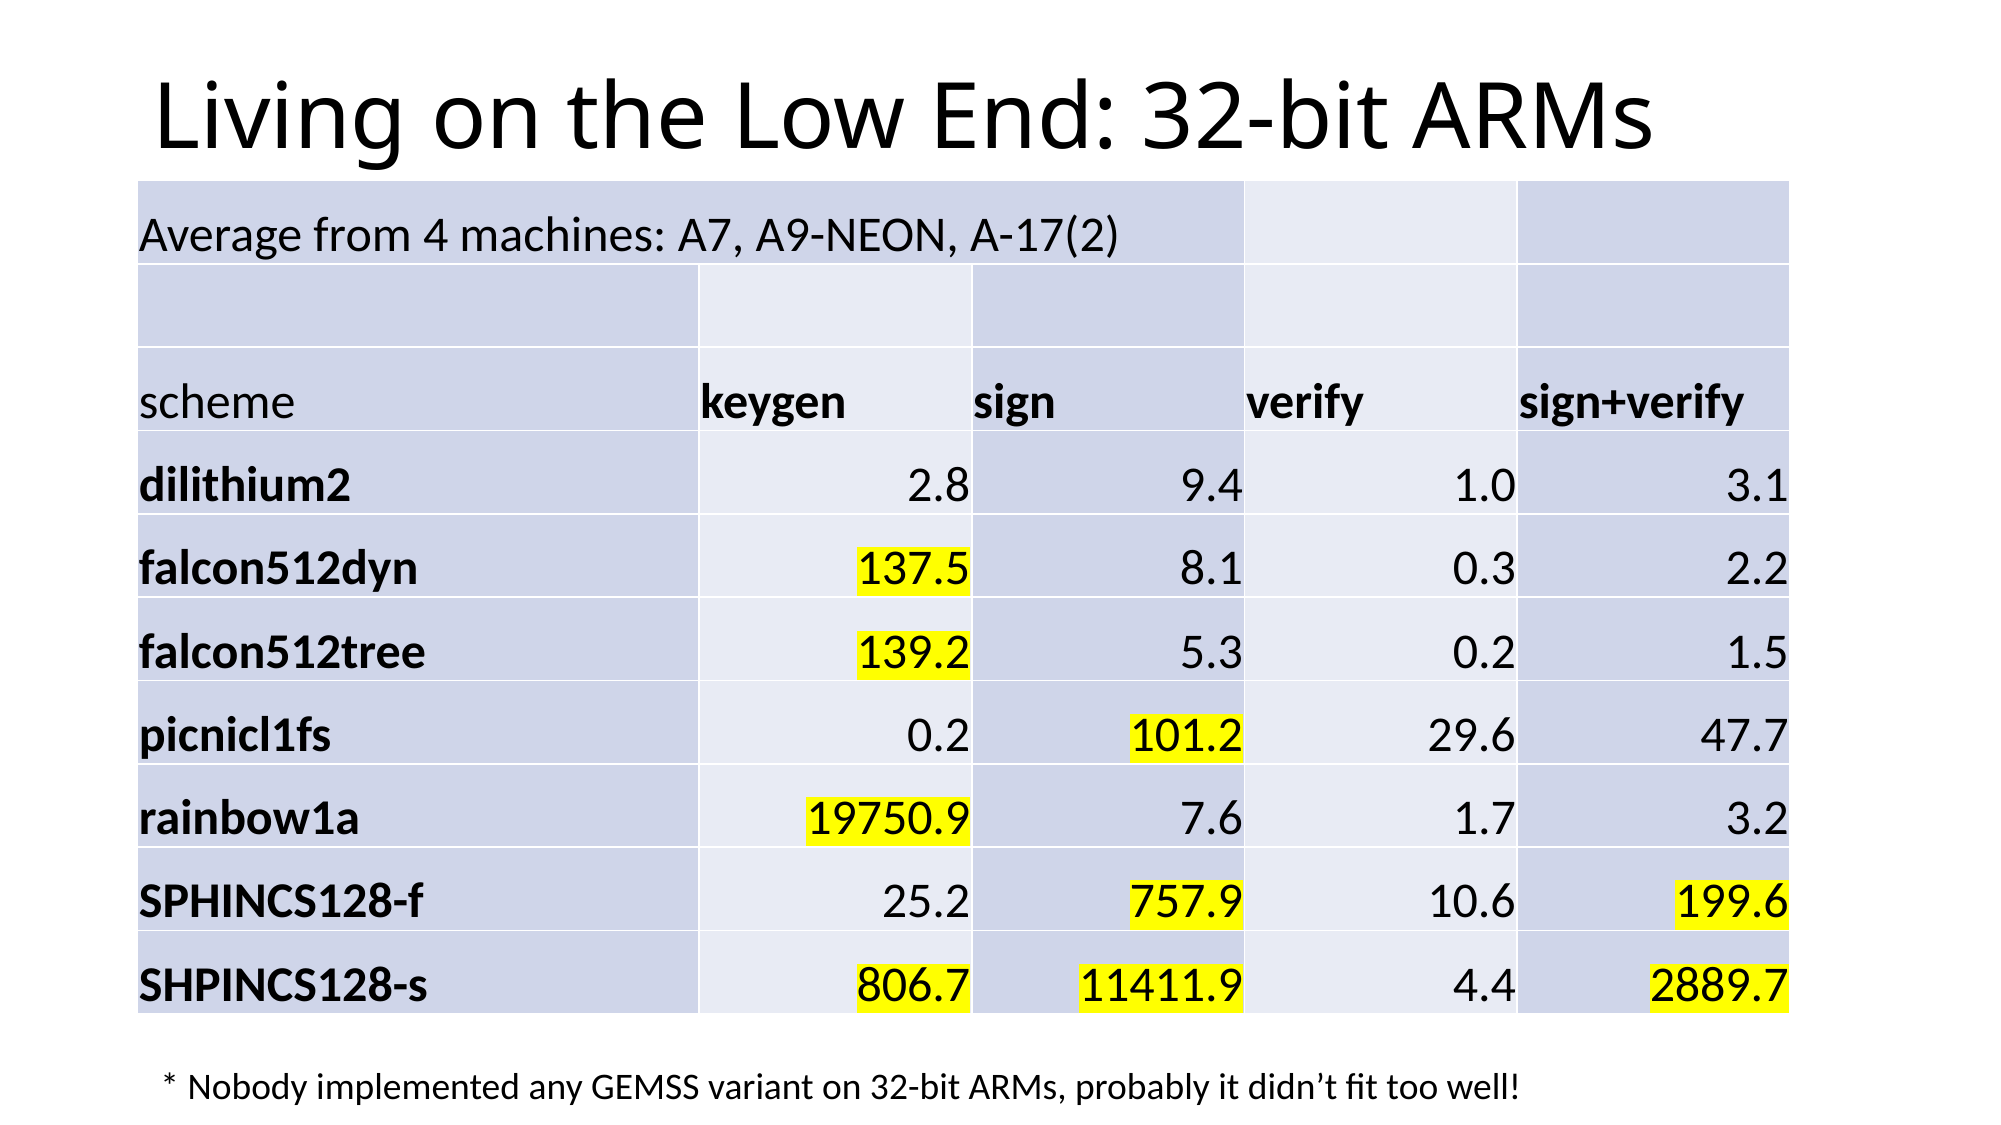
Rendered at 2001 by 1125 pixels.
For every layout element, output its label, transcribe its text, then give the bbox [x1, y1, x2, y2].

table_cell picnicl1fs [138, 681, 698, 763]
table_cell 199.6 [1518, 848, 1789, 930]
table_cell 757.9 [973, 848, 1244, 930]
table_cell 3.2 [1518, 765, 1789, 846]
table_cell 101.2 [973, 681, 1244, 763]
table_cell 806.7 [700, 931, 971, 1013]
table_cell 0.2 [700, 681, 971, 763]
table_cell falcon512dyn [138, 515, 698, 596]
table_cell 3.1 [1518, 431, 1789, 513]
table_cell sign [973, 348, 1244, 430]
table_cell 29.6 [1245, 681, 1516, 763]
table_cell 5.3 [973, 598, 1244, 680]
table_cell verify [1245, 348, 1516, 430]
table_cell 47.7 [1518, 681, 1789, 763]
table_cell 2889.7 [1518, 931, 1789, 1013]
table_cell 25.2 [700, 848, 971, 930]
table_cell [1518, 265, 1789, 346]
table_cell dilithium2 [138, 431, 698, 513]
table_cell [700, 265, 971, 346]
table_cell rainbow1a [138, 765, 698, 846]
table_cell SHPINCS128-s [138, 931, 698, 1013]
table_cell 2.8 [700, 431, 971, 513]
table_header [1518, 181, 1789, 263]
table_cell SPHINCS128-f [138, 848, 698, 930]
table_cell 4.4 [1245, 931, 1516, 1013]
table_cell 0.3 [1245, 515, 1516, 596]
table_cell 19750.9 [700, 765, 971, 846]
table_cell keygen [700, 348, 971, 430]
text_box * Nobody implemented any GEMSS variant on 32-bit ARMs, probably it didn’t fit too well! [145, 1054, 1538, 1115]
table_cell 0.2 [1245, 598, 1516, 680]
table_cell 2.2 [1518, 515, 1789, 596]
table_cell 7.6 [973, 765, 1244, 846]
table_cell [138, 265, 698, 346]
table_header Average from 4 machines: A7, A9-NEON, A-17(2) [138, 181, 1244, 263]
table_cell 137.5 [700, 515, 971, 596]
table_cell 139.2 [700, 598, 971, 680]
table_cell 8.1 [973, 515, 1244, 596]
table_cell falcon512tree [138, 598, 698, 680]
table_cell [1245, 265, 1516, 346]
table_cell [973, 265, 1244, 346]
table_header [1245, 181, 1516, 263]
table_cell scheme [138, 348, 698, 430]
table_cell sign+verify [1518, 348, 1789, 430]
table_cell 10.6 [1245, 848, 1516, 930]
table_cell 1.5 [1518, 598, 1789, 680]
table_cell 11411.9 [973, 931, 1244, 1013]
table_cell 9.4 [973, 431, 1244, 513]
table_cell 1.0 [1245, 431, 1516, 513]
title Living on the Low End: 32-bit ARMs [137, 9, 1863, 228]
table_cell 1.7 [1245, 765, 1516, 846]
